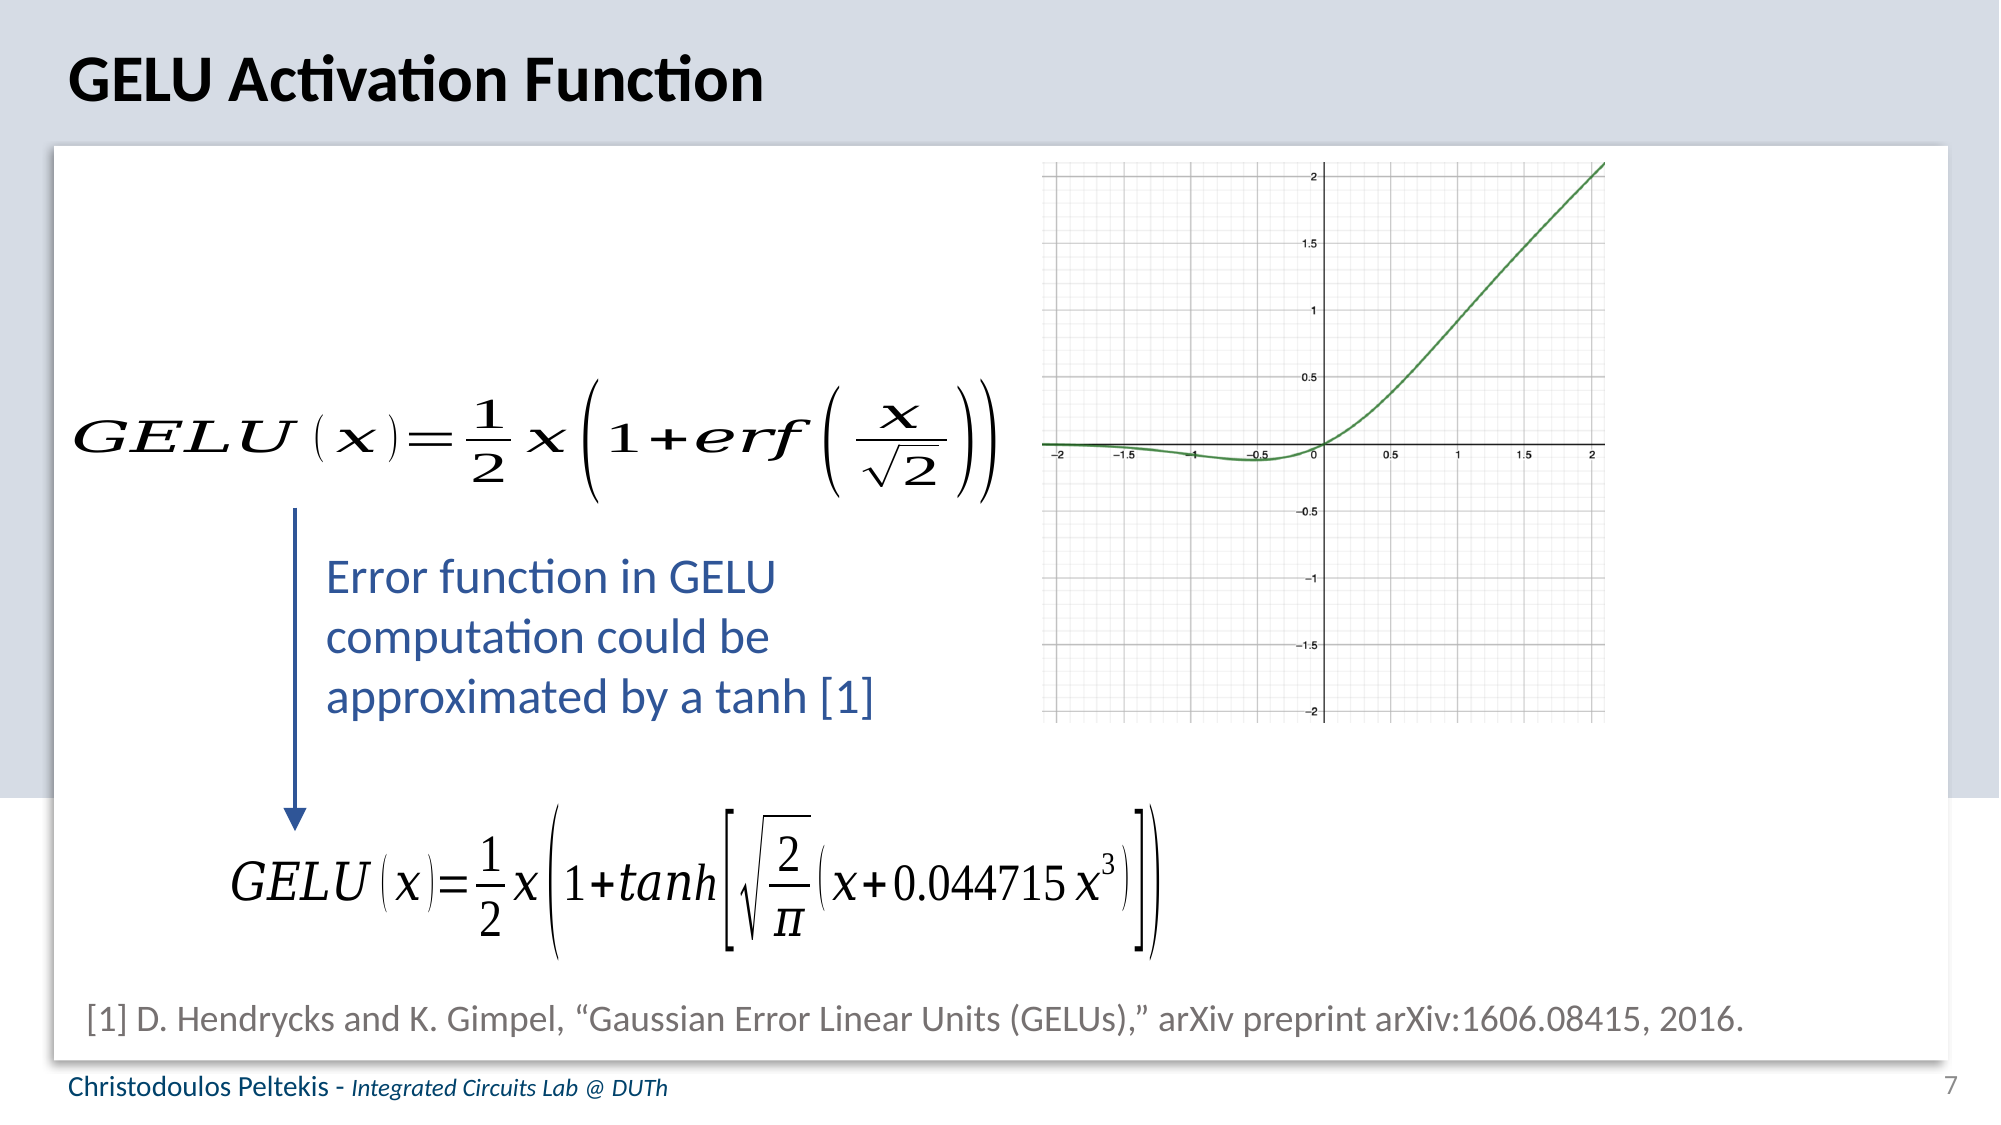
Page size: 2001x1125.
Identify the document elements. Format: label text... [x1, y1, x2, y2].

text_box Christodoulos Peltekis - Integrated Circuits Lab @ DUTh [53, 1046, 697, 1123]
text_box [1] D. Hendrycks and K. Gimpel, “Gaussian Error Linear Units (GELUs),” arXiv preprint arXiv:1606.08415, 2016. [71, 986, 1930, 1046]
text_box GELU Activation Function [54, 27, 1948, 122]
text_box Error function in GELU computation could be approximated by a tanh [1] [311, 536, 894, 732]
slide_number 7 [1523, 1056, 1974, 1117]
picture [1042, 162, 1605, 723]
